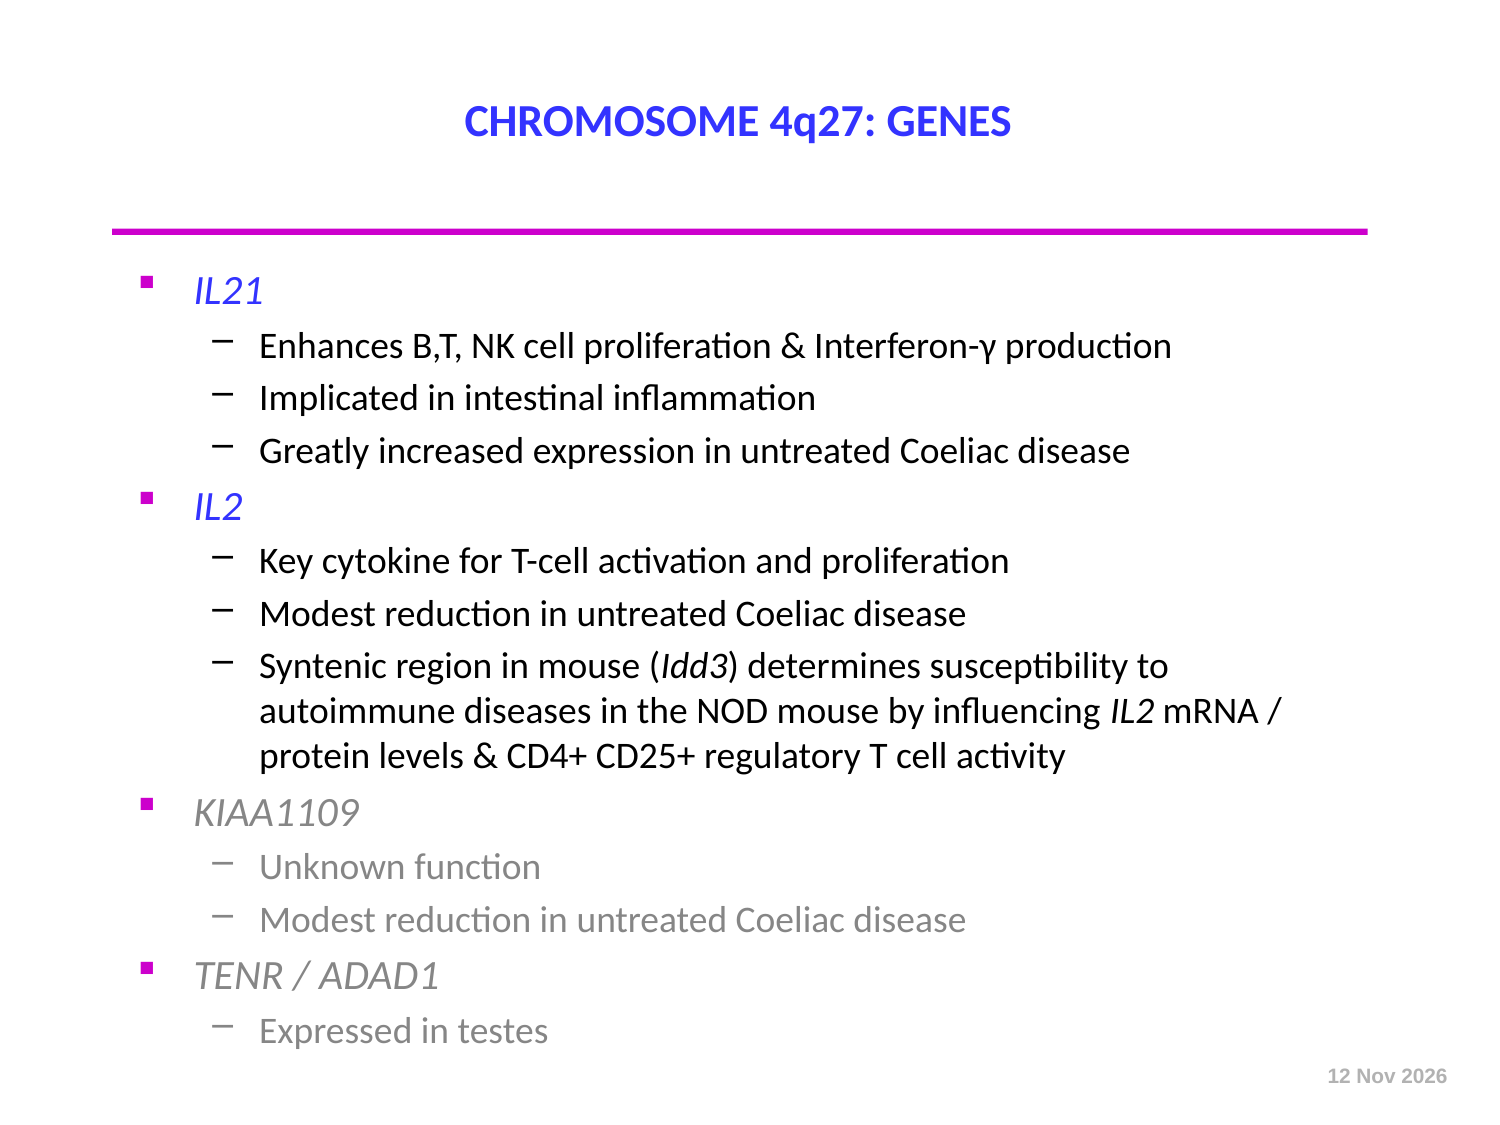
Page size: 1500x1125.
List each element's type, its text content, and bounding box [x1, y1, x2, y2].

list IL21 Enhances B,T, NK cell proliferation & Interferon-γ production Implicated in intestinal inflammation Greatly increased expression in untreated Coeliac disease IL2 Key cytokine for T-cell activation and proliferation Modest reduction in untreated Coeliac disease Syntenic region in mouse (Idd3) determines susceptibility to autoimmune diseases in the NOD mouse by influencing IL2 mRNA / protein levels & CD4+ CD25+ regulatory T cell activity KIAA1109 Unknown function Modest reduction in untreated Coeliac disease TENR / ADAD1 Expressed in testes [122, 255, 1374, 1083]
slide_number Oct-12 [1312, 1037, 1488, 1113]
title CHROMOSOME 4q27: GENES [123, 42, 1353, 193]
